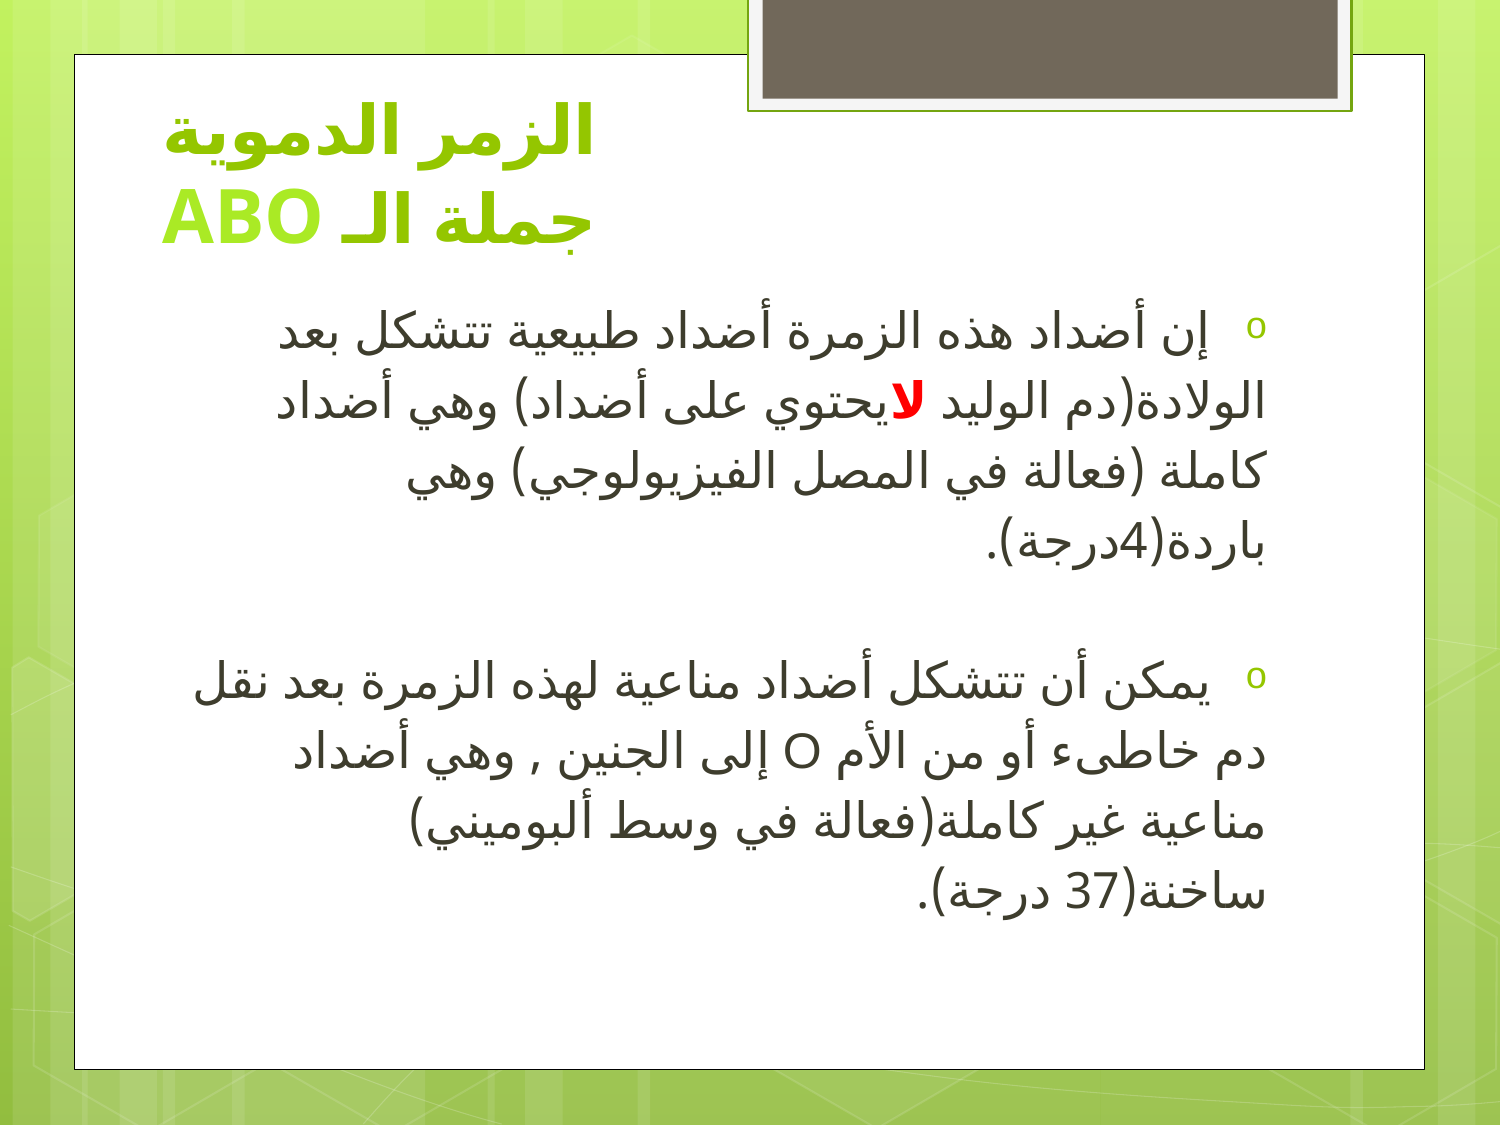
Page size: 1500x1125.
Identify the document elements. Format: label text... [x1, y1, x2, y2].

title الزمر الدموية جملة الـ ABO [147, 78, 1300, 266]
list إن أضداد هذه الزمرة أضداد طبيعية تتشكل بعد الولادة(دم الوليد لايحتوي على أضداد) وهي أضداد كاملة (فعالة في المصل الفيزيولوجي) وهي باردة(4درجة). يمكن أن تتشكل أضداد مناعية لهذه الزمرة بعد نقل دم خاطىء أو من الأم O إلى الجنين , وهي أضداد مناعية غير كاملة(فعالة في وسط ألبوميني) ساخنة(37 درجة). [171, 290, 1283, 1035]
